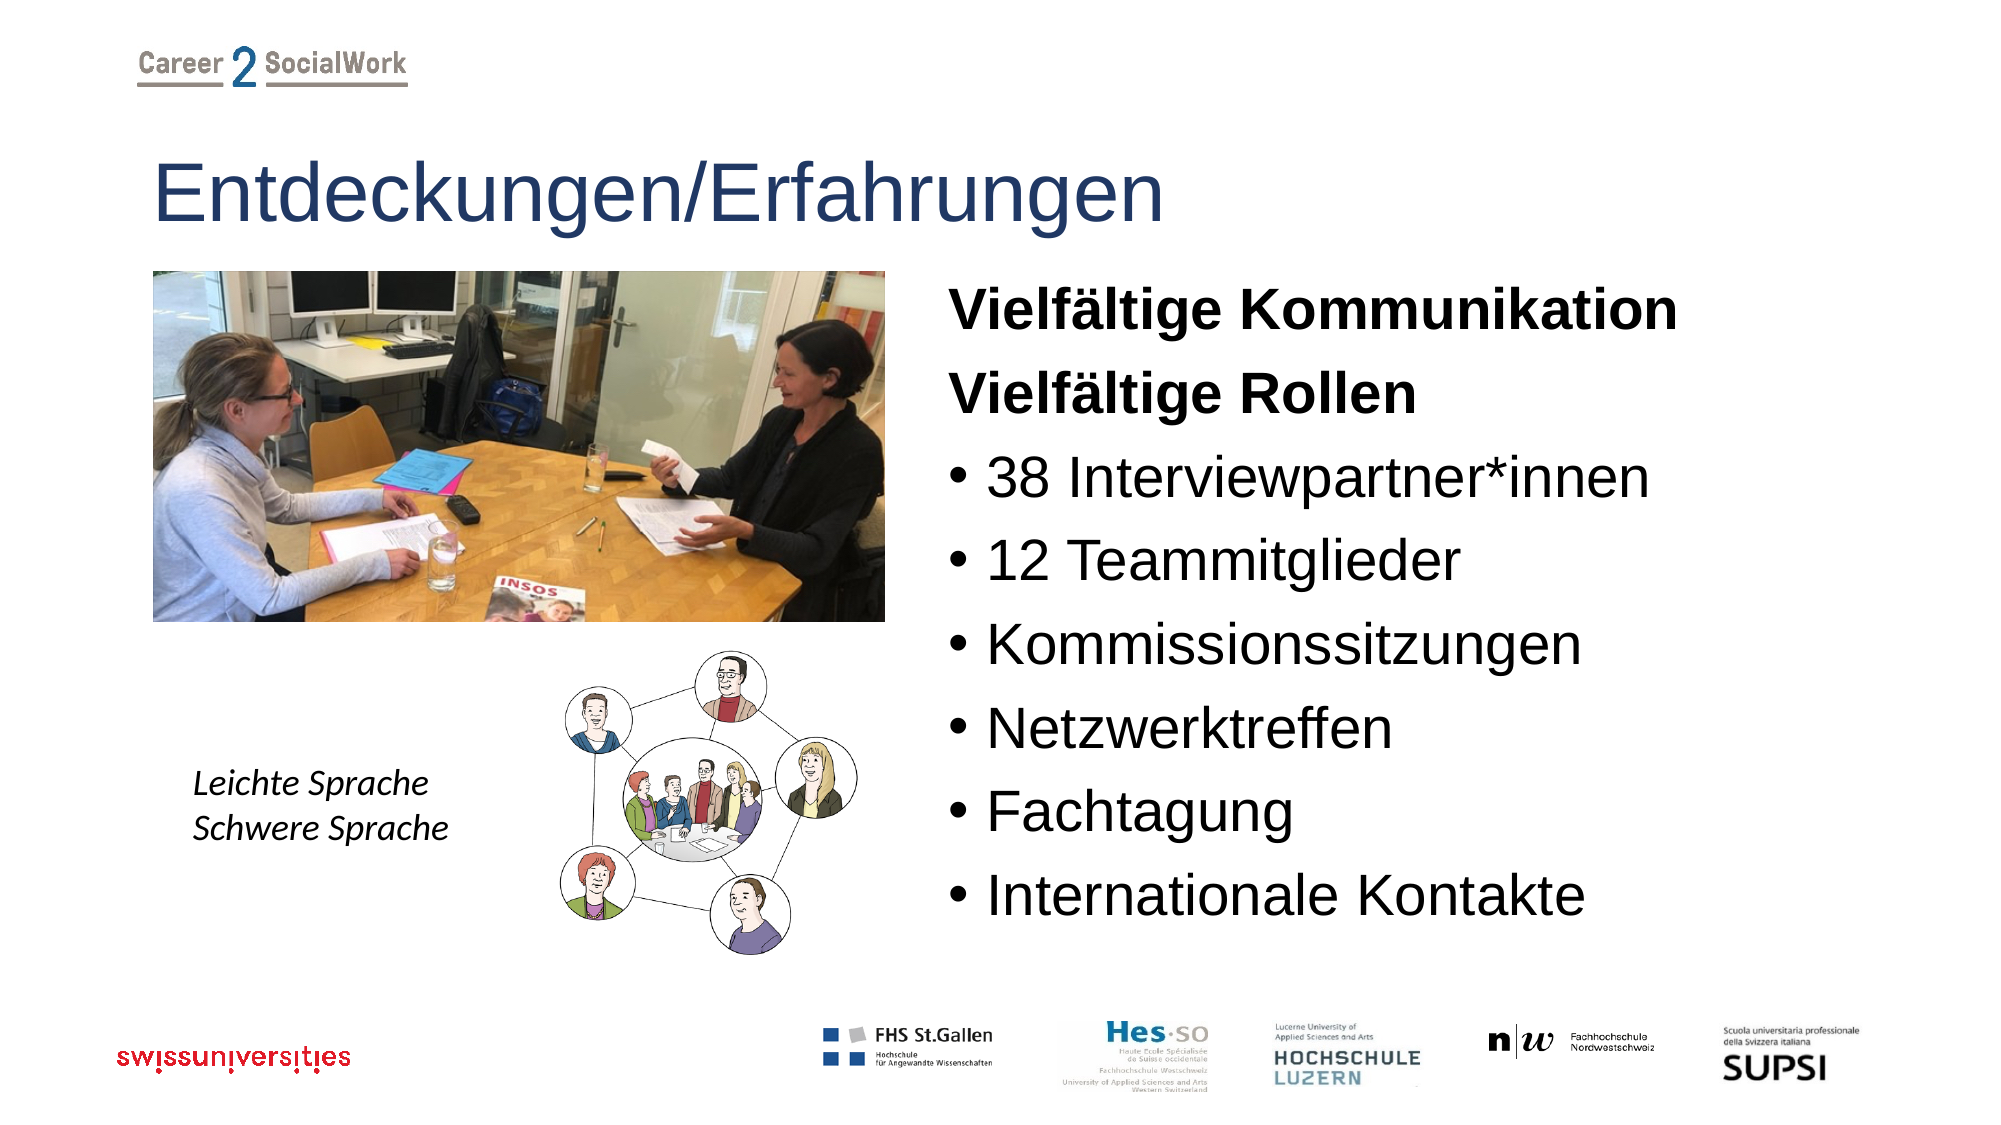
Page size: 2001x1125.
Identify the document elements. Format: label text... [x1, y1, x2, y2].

picture [1057, 1021, 1208, 1092]
title Entdeckungen/Erfahrungen [137, 138, 1863, 252]
picture [822, 1025, 992, 1068]
text_box Leichte Sprache Schwere Sprache [178, 750, 543, 856]
picture [1489, 1024, 1654, 1059]
picture [1719, 1022, 1863, 1084]
picture [117, 994, 350, 1125]
picture [153, 271, 885, 622]
picture [137, 46, 408, 87]
list Vielfältige Kommunikation Vielfältige Rollen 38 Interviewpartner*innen 12 Teammitglieder Kommissionssitzungen Netzwerktreffen Fachtagung Internationale Kontakte [933, 271, 1802, 981]
picture [543, 642, 863, 966]
picture [1272, 1020, 1424, 1087]
